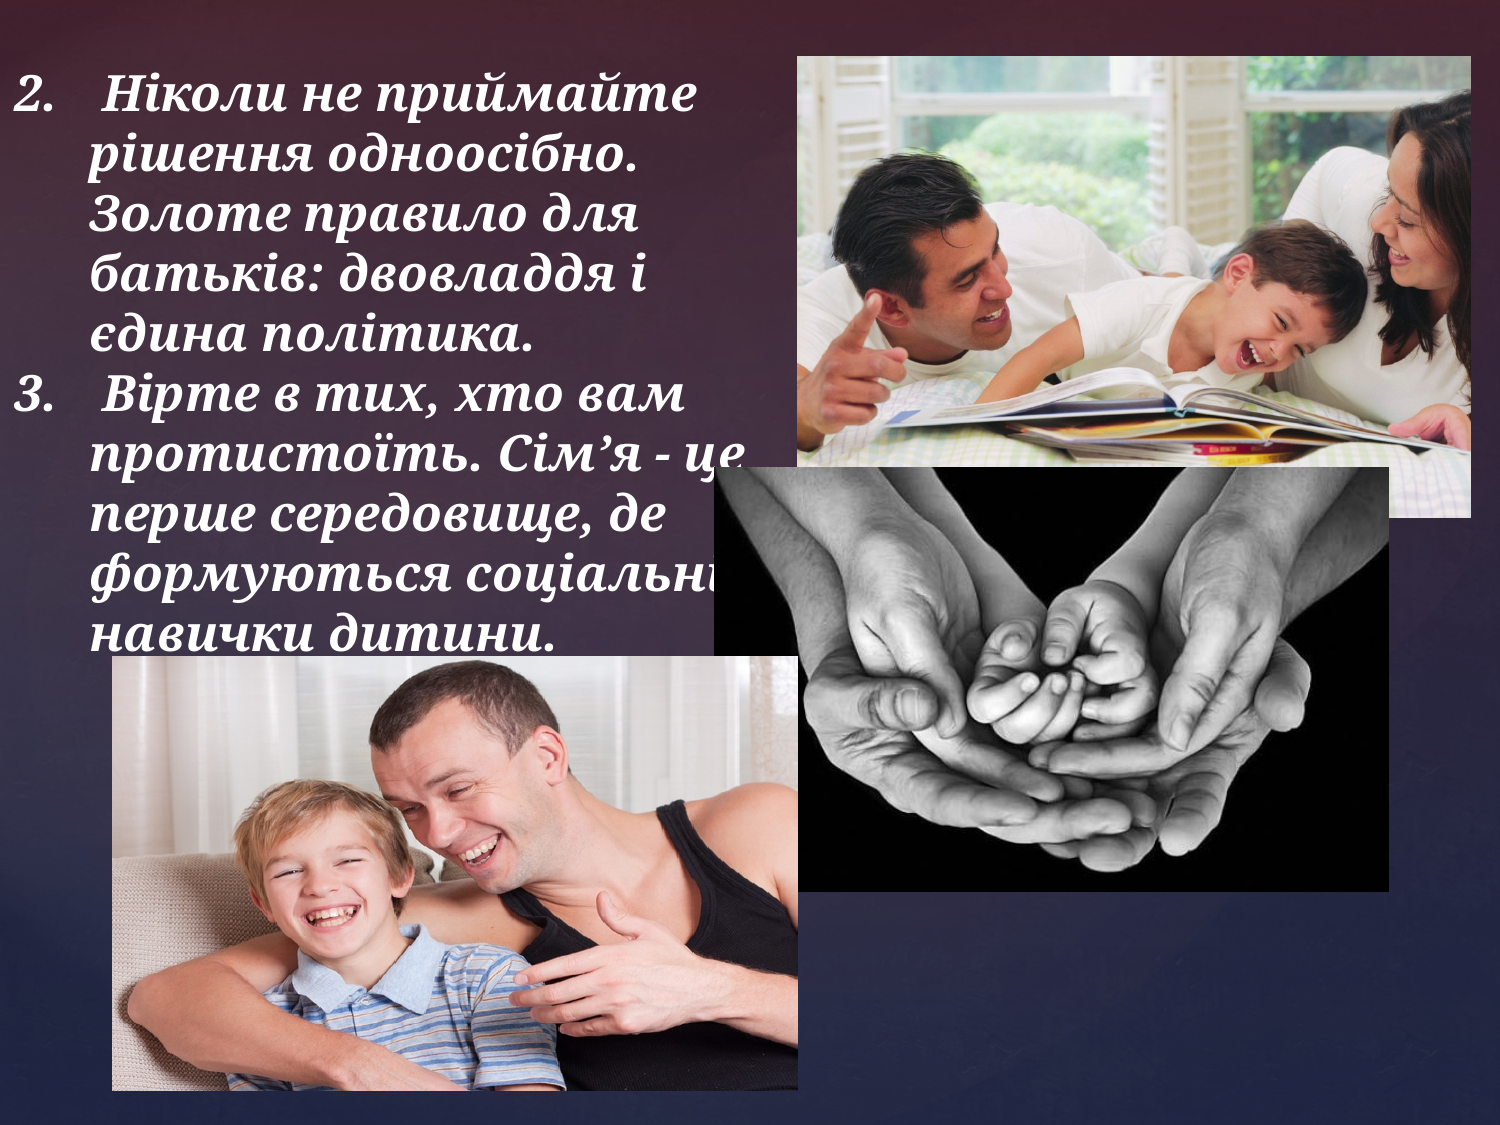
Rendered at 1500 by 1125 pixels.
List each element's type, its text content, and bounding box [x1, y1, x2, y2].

picture [111, 55, 1472, 1092]
text_box Ніколи не приймайте рішення одноосібно. Золоте правило для батьків: двовладдя і єдина політика. Вірте в тих, хто вам протистоїть. Сім’я - це перше середовище, де формуються соціальні навички дитини. [0, 54, 792, 790]
